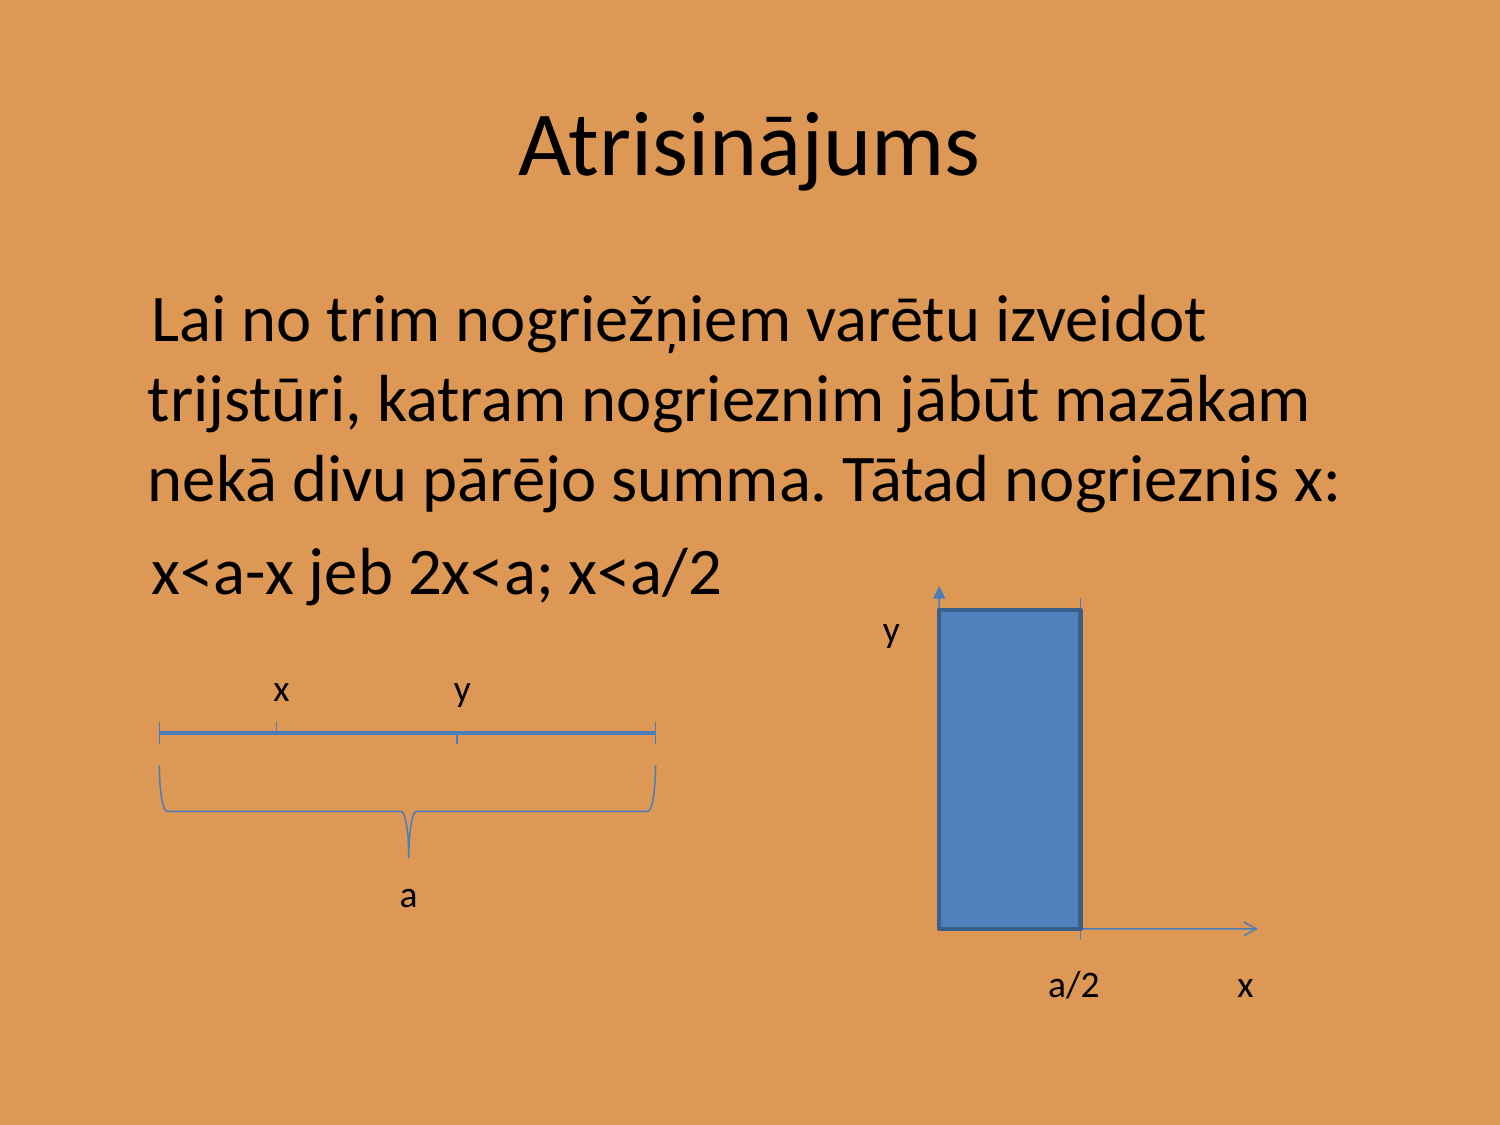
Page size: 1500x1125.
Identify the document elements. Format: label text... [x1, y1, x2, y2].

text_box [867, 585, 1270, 1014]
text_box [159, 656, 656, 919]
list Lai no trim nogriežņiem varētu izveidot trijstūri, katram nogrieznim jābūt mazākam nekā divu pārējo summa. Tātad nogrieznis x: x<a-x jeb 2x<a; x<a/2 [76, 267, 1427, 1010]
title Atrisinājums [75, 45, 1425, 233]
